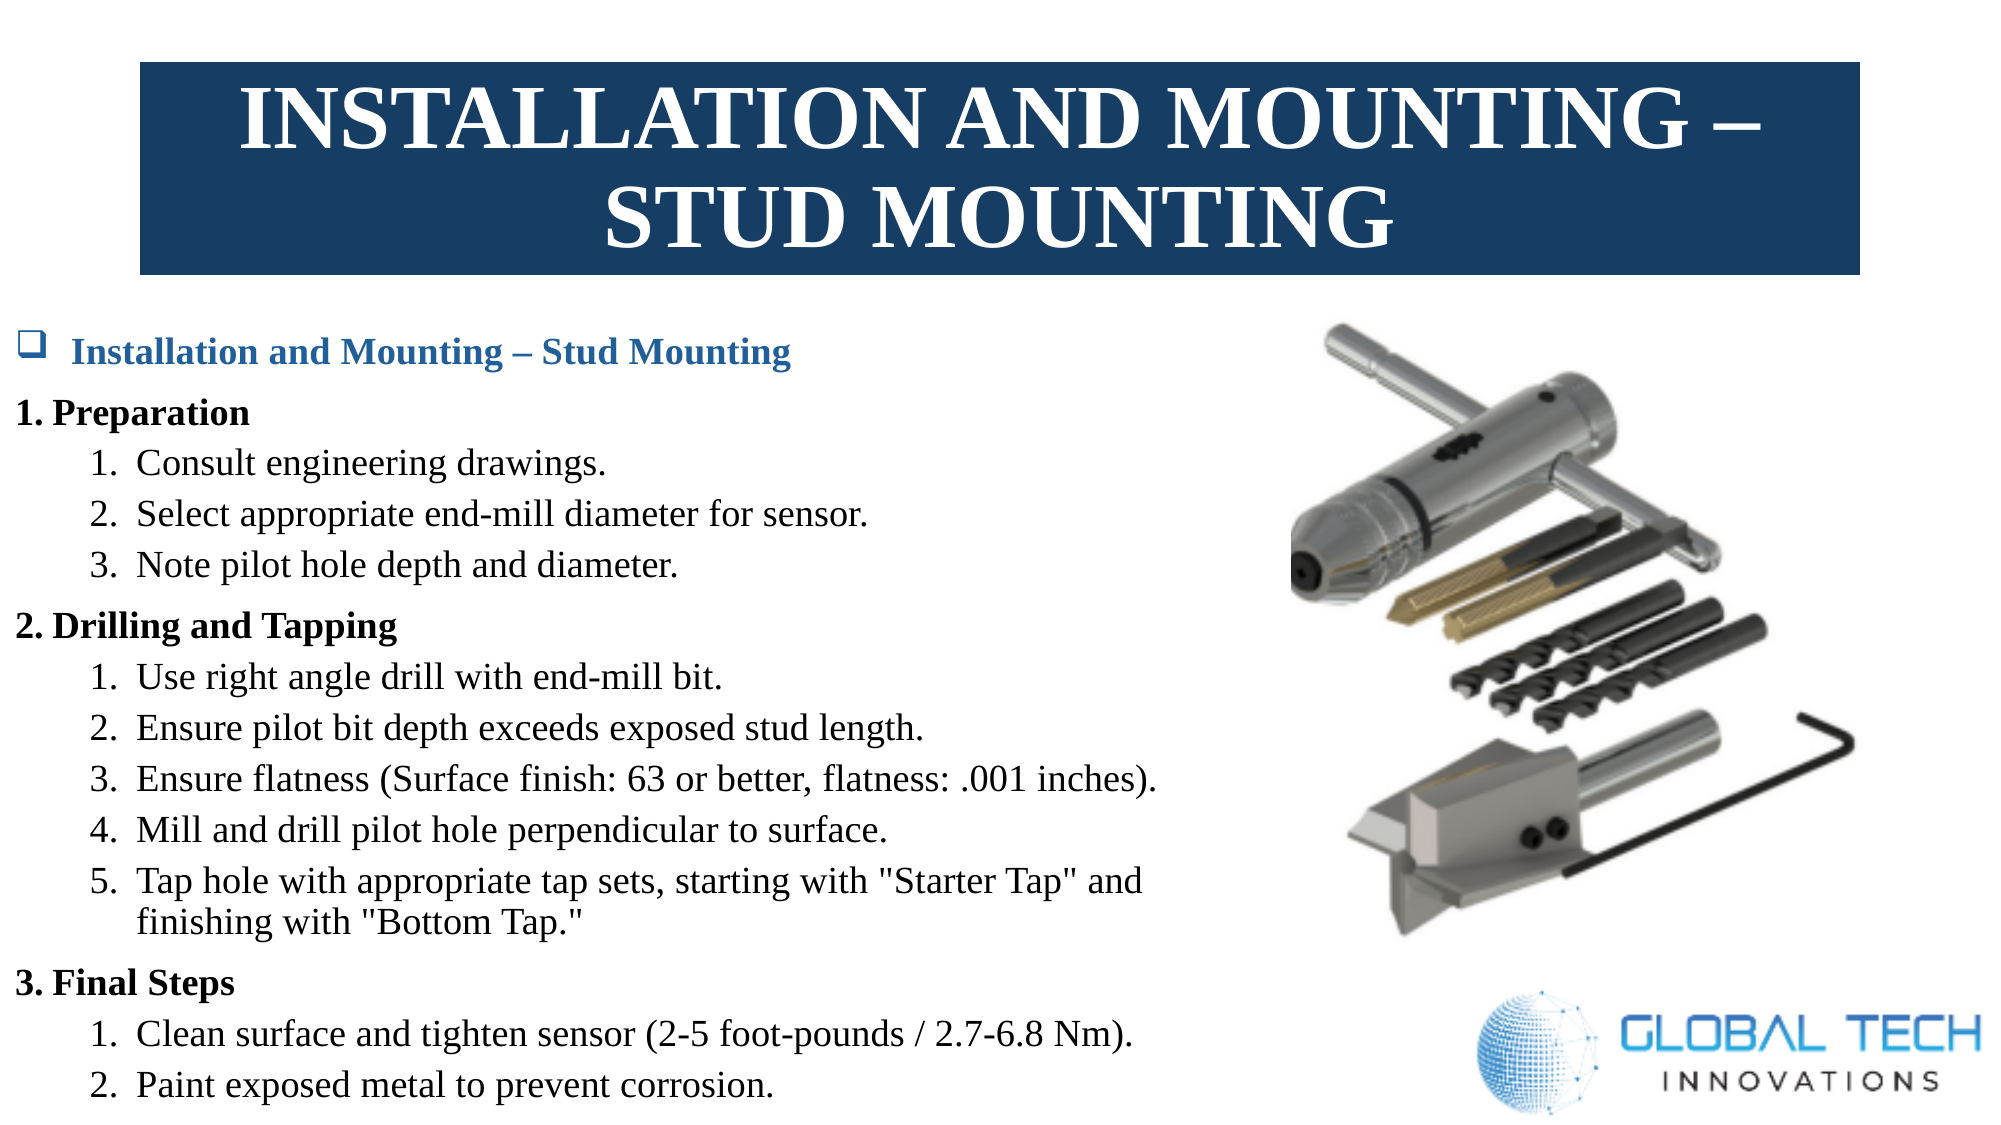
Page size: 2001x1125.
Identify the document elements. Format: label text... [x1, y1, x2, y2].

picture [1466, 986, 2000, 1125]
list Installation and Mounting – Stud Mounting Preparation Consult engineering drawings. Select appropriate end-mill diameter for sensor. Note pilot hole depth and diameter. Drilling and Tapping Use right angle drill with end-mill bit. Ensure pilot bit depth exceeds exposed stud length. Ensure flatness (Surface finish: 63 or better, flatness: .001 inches). Mill and drill pilot hole perpendicular to surface. Tap hole with appropriate tap sets, starting with "Starter Tap" and finishing with "Bottom Tap." Final Steps Clean surface and tighten sensor (2-5 foot-pounds / 2.7-6.8 Nm). Paint exposed metal to prevent corrosion. [0, 323, 1198, 1125]
title INSTALLATION AND MOUNTING – STUD MOUNTING [135, 58, 1865, 279]
picture [1291, 303, 1863, 943]
